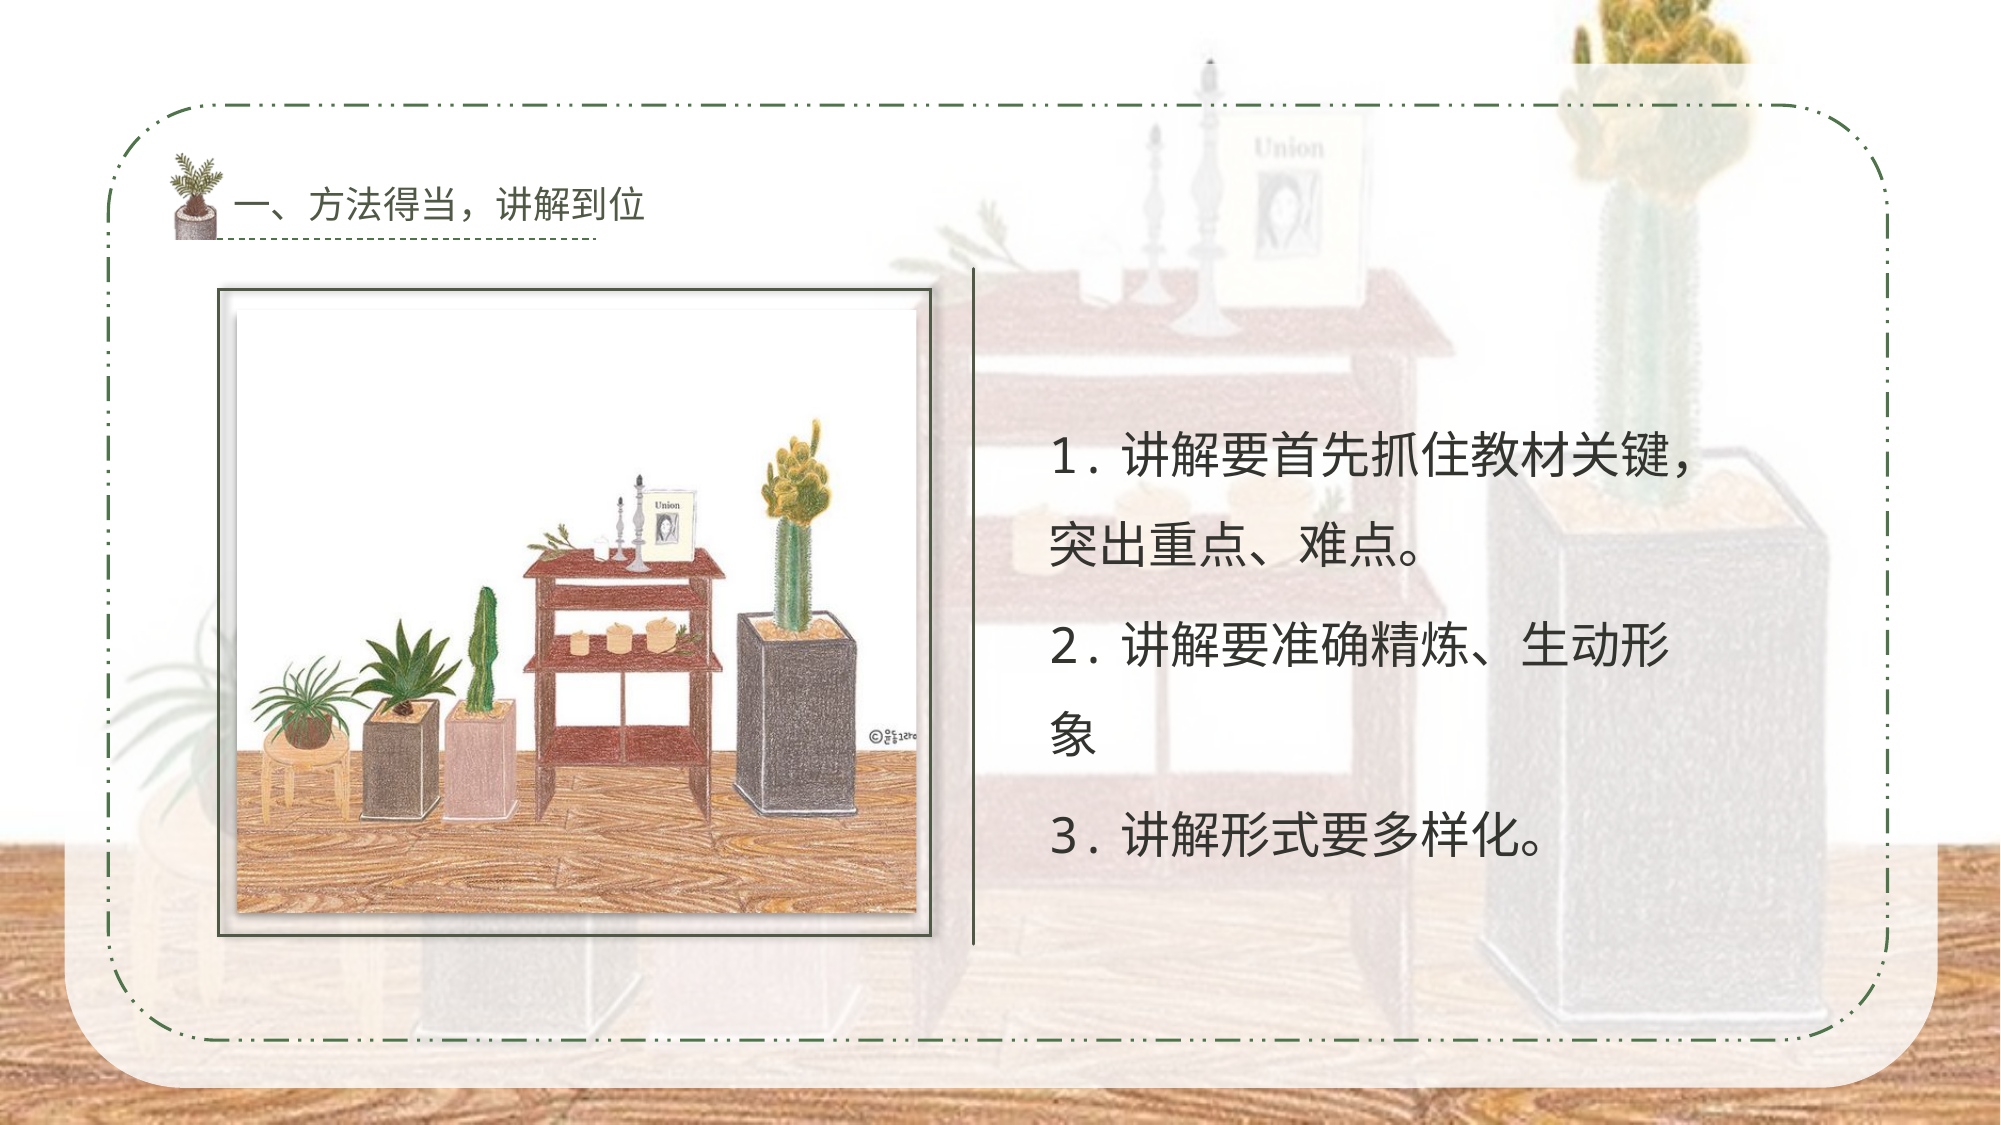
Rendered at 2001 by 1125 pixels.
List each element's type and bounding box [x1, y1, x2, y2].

text_box [64, 63, 1938, 1088]
picture [0, 0, 2001, 1125]
